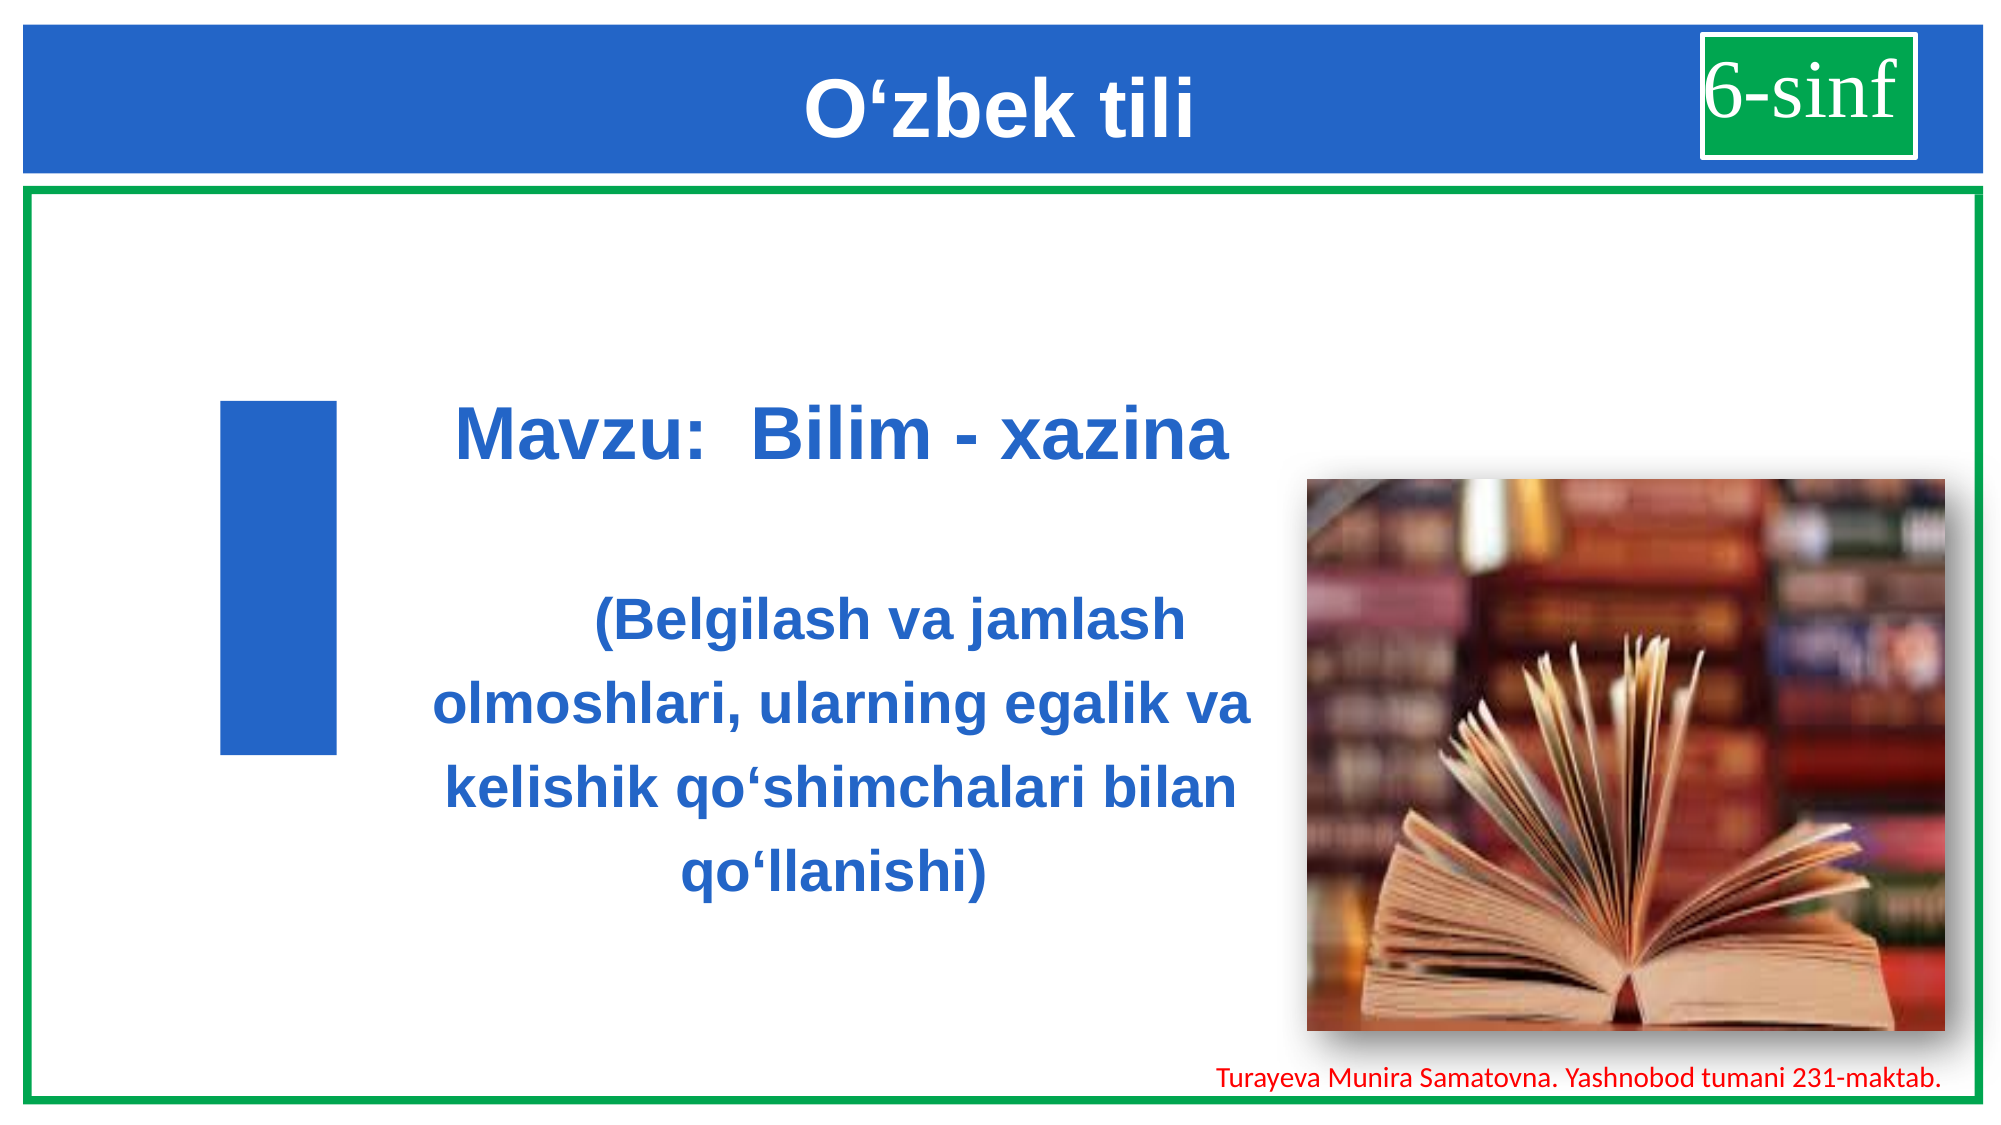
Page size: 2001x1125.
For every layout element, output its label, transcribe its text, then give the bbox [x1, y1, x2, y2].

text_box [220, 400, 337, 756]
title O‘zbek tili [248, 52, 1691, 158]
text_box Mavzu: Bilim - xazina (Belgilash va jamlash olmoshlari, ularning egalik va kelishik qo‘shimchalari bilan qo‘llanishi) [371, 386, 1308, 903]
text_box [1696, 30, 1922, 162]
picture [1306, 479, 1946, 1032]
footer Turayeva Munira Samatovna. Yashnobod tumani 231-maktab. [1189, 1058, 1970, 1094]
